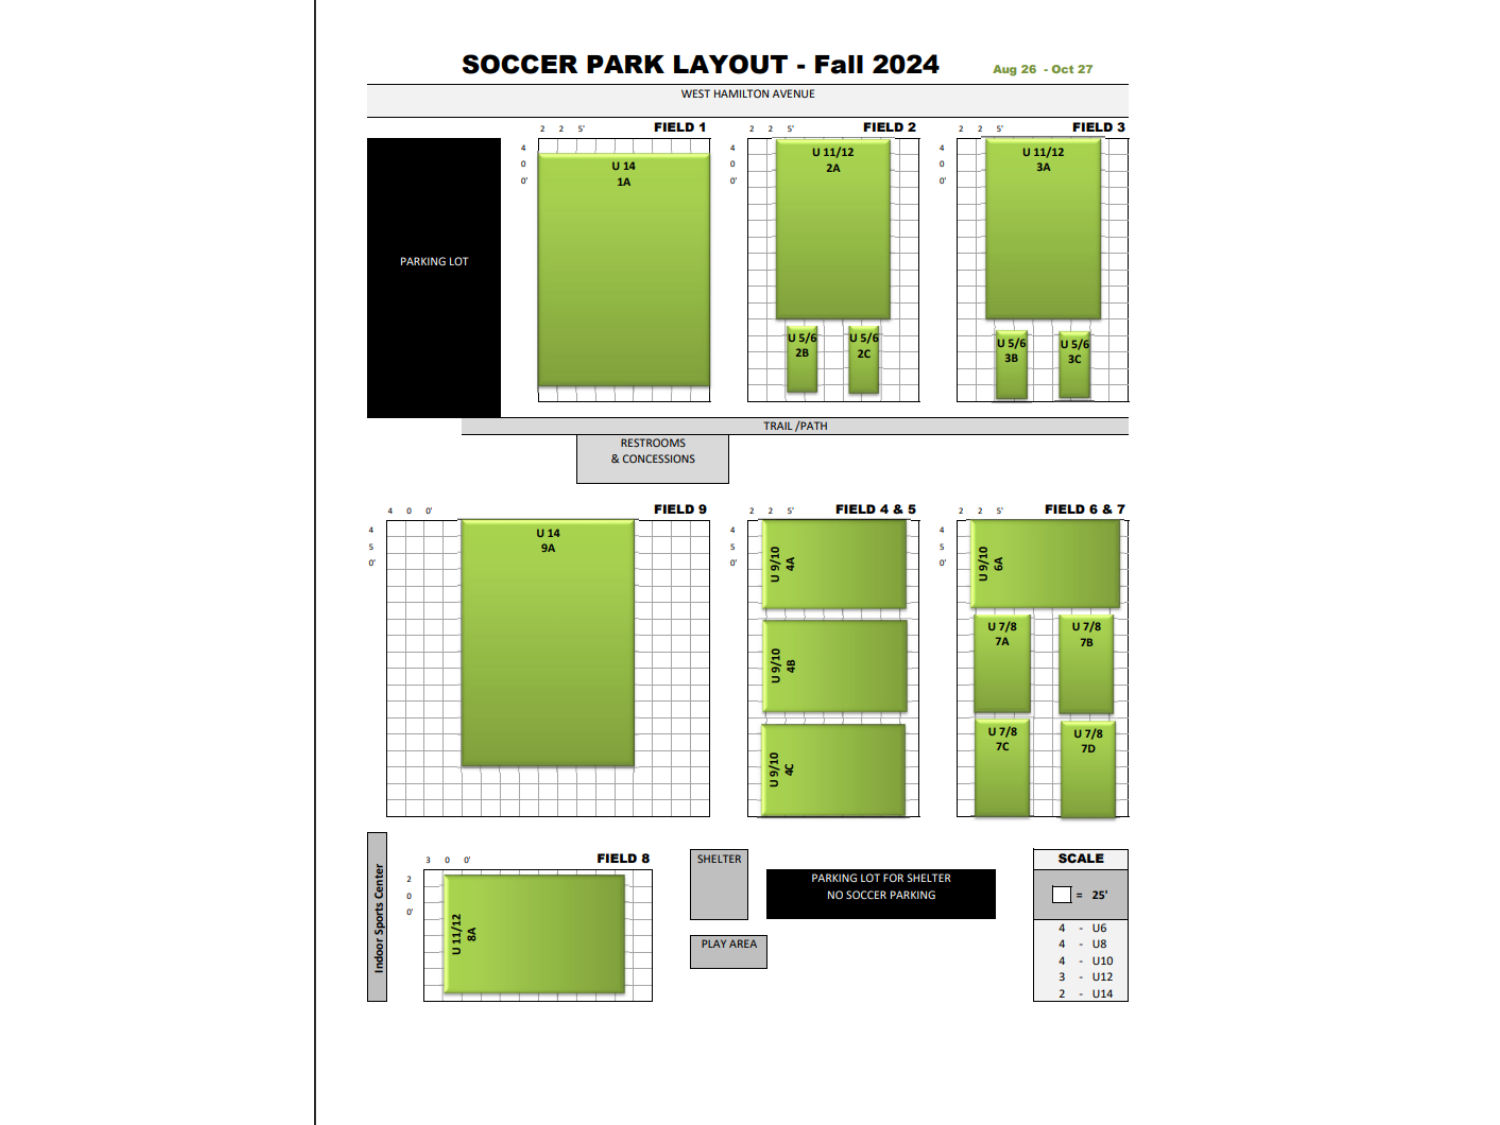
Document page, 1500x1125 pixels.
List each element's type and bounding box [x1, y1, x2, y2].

picture [314, 0, 1186, 1125]
